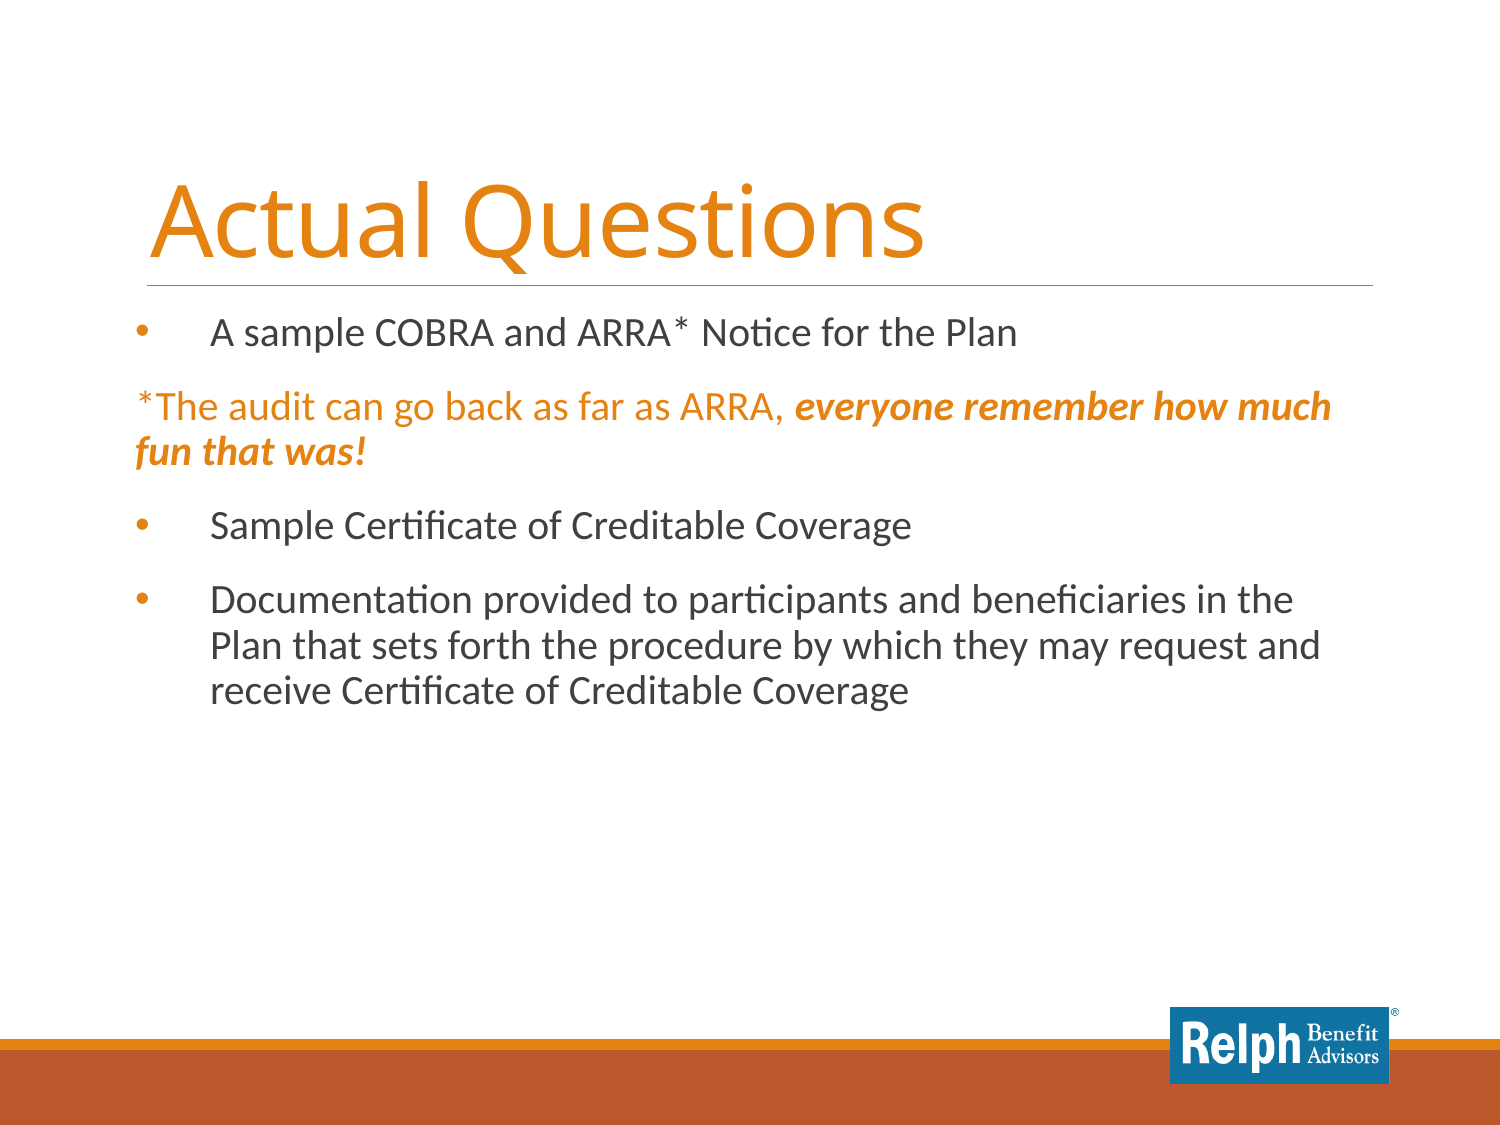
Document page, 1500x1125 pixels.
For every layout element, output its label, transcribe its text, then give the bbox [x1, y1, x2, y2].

picture [1169, 1006, 1399, 1085]
title Actual Questions [135, 47, 1373, 285]
list A sample COBRA and ARRA* Notice for the Plan *The audit can go back as far as ARRA, everyone remember how much fun that was! Sample Certificate of Creditable Coverage Documentation provided to participants and beneficiaries in the Plan that sets forth the procedure by which they may request and receive Certificate of Creditable Coverage [135, 302, 1373, 963]
